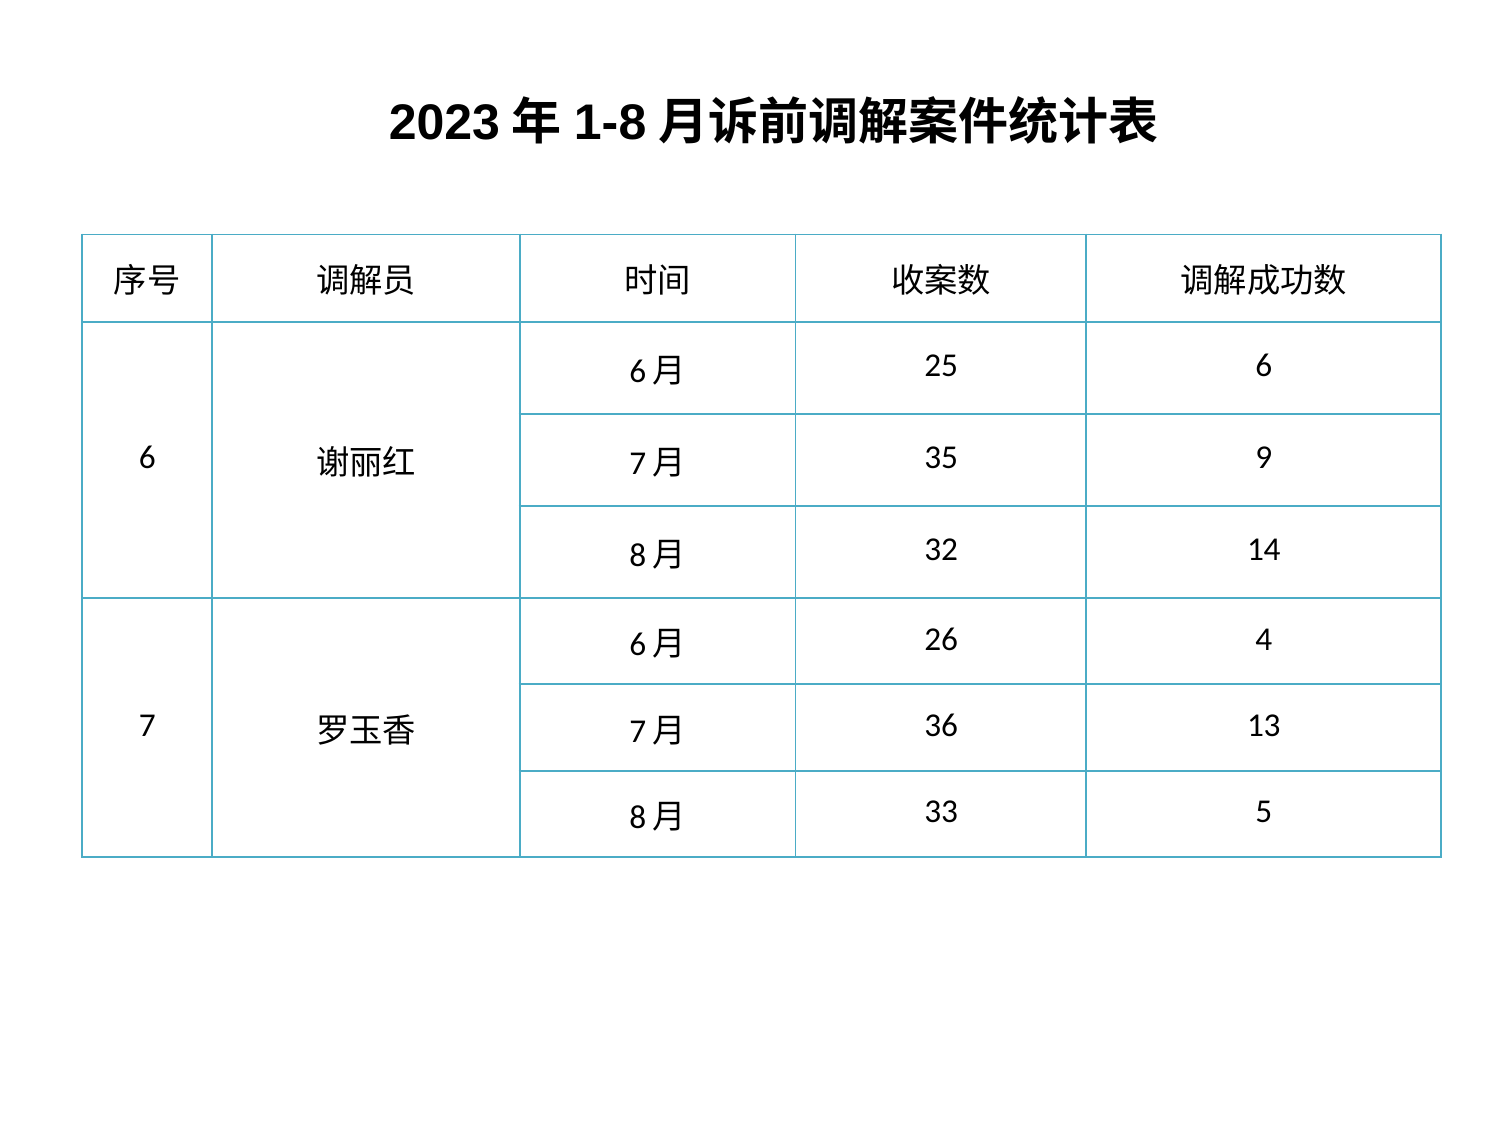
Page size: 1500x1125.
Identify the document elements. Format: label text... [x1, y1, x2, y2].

table_cell 5 [1087, 772, 1440, 856]
table_cell 26 [796, 599, 1085, 683]
table_cell 8月 [521, 507, 795, 597]
table_cell 6月 [521, 599, 795, 683]
table_cell 36 [796, 685, 1085, 770]
table_cell 7月 [521, 685, 795, 770]
table_cell 25 [796, 323, 1085, 413]
table_cell 35 [796, 415, 1085, 505]
table_header 调解成功数 [1087, 235, 1440, 321]
table_cell 6 [83, 323, 211, 597]
table_header 收案数 [796, 235, 1085, 321]
table_cell 6 [1087, 323, 1440, 413]
table_cell 罗玉香 [213, 599, 519, 856]
table_cell 谢丽红 [213, 323, 519, 597]
table_header 序号 [83, 235, 211, 321]
table_cell 33 [796, 772, 1085, 856]
table_cell 9 [1087, 415, 1440, 505]
table_cell 13 [1087, 685, 1440, 770]
table_header 调解员 [213, 235, 519, 321]
table_cell 32 [796, 507, 1085, 597]
text_box 2023年1-8月诉前调解案件统计表 [152, 81, 1395, 157]
table_header 时间 [521, 235, 795, 321]
table_cell 4 [1087, 599, 1440, 683]
table_cell 7月 [521, 415, 795, 505]
table_cell 14 [1087, 507, 1440, 597]
table_cell 6月 [521, 323, 795, 413]
table_cell 8月 [521, 772, 795, 856]
table_cell 7 [83, 599, 211, 856]
